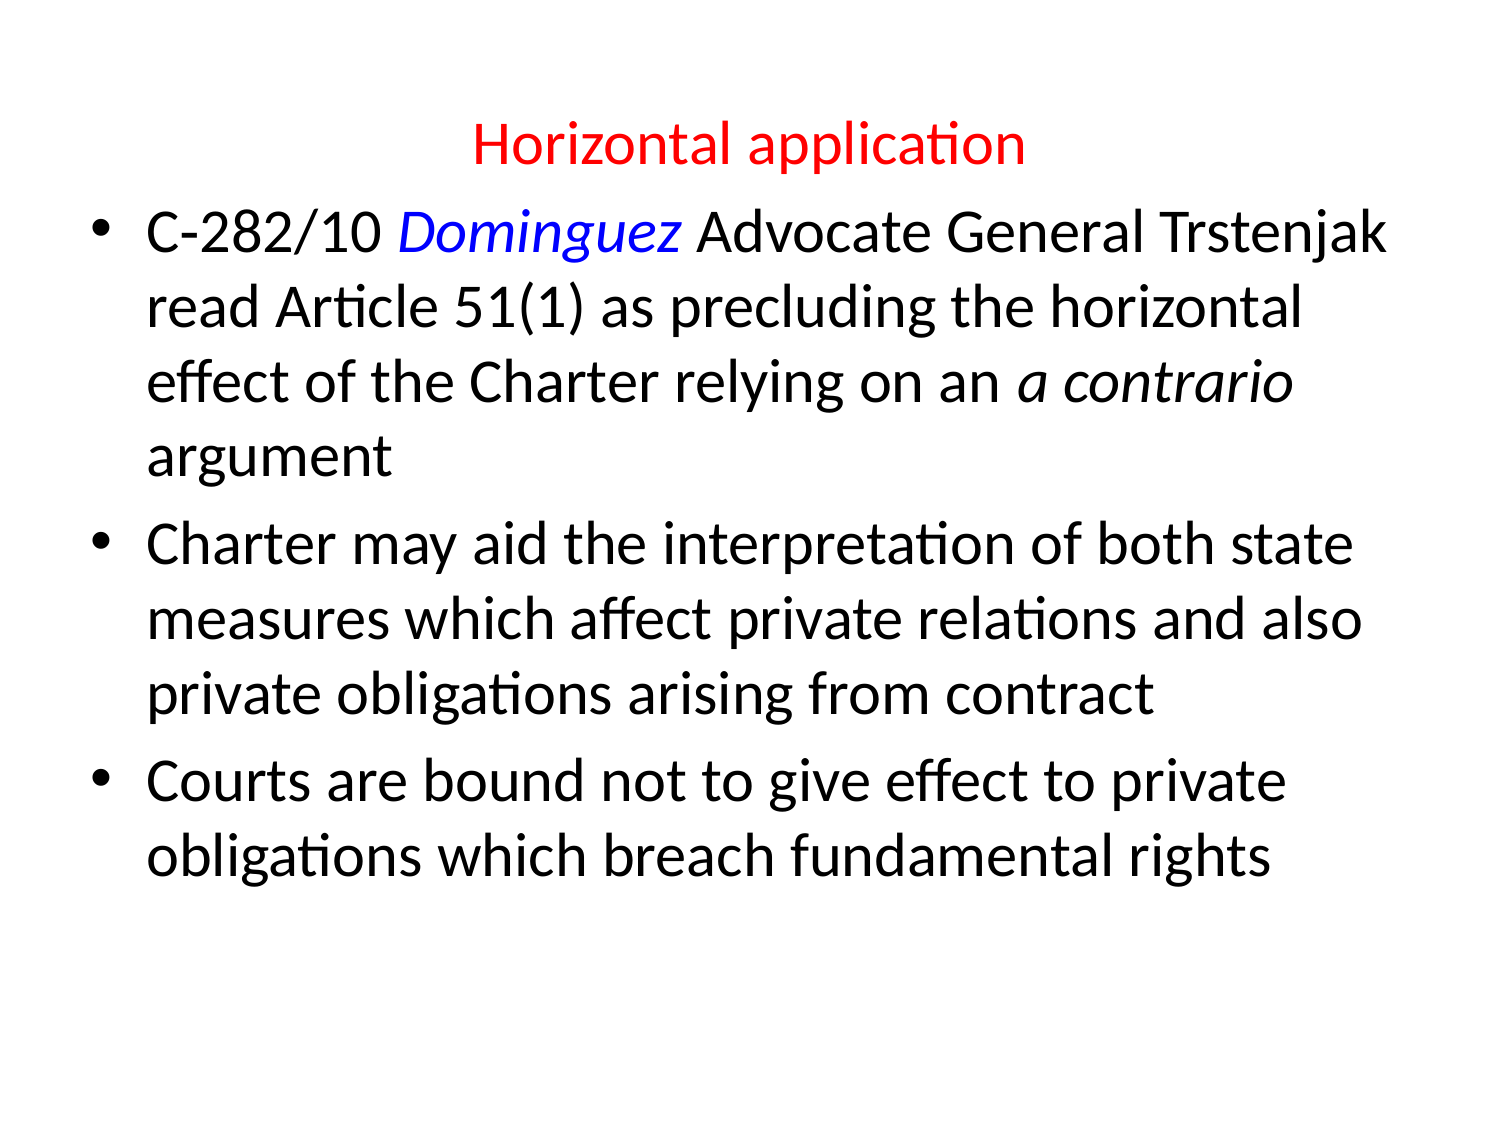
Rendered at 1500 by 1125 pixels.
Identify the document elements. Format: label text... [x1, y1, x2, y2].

list Horizontal application C‑282/10 Dominguez Advocate General Trstenjak read Article 51(1) as precluding the horizontal effect of the Charter relying on an a contrario argument Charter may aid the interpretation of both state measures which affect private relations and also private obligations arising from contract Courts are bound not to give effect to private obligations which breach fundamental rights [75, 94, 1425, 1102]
